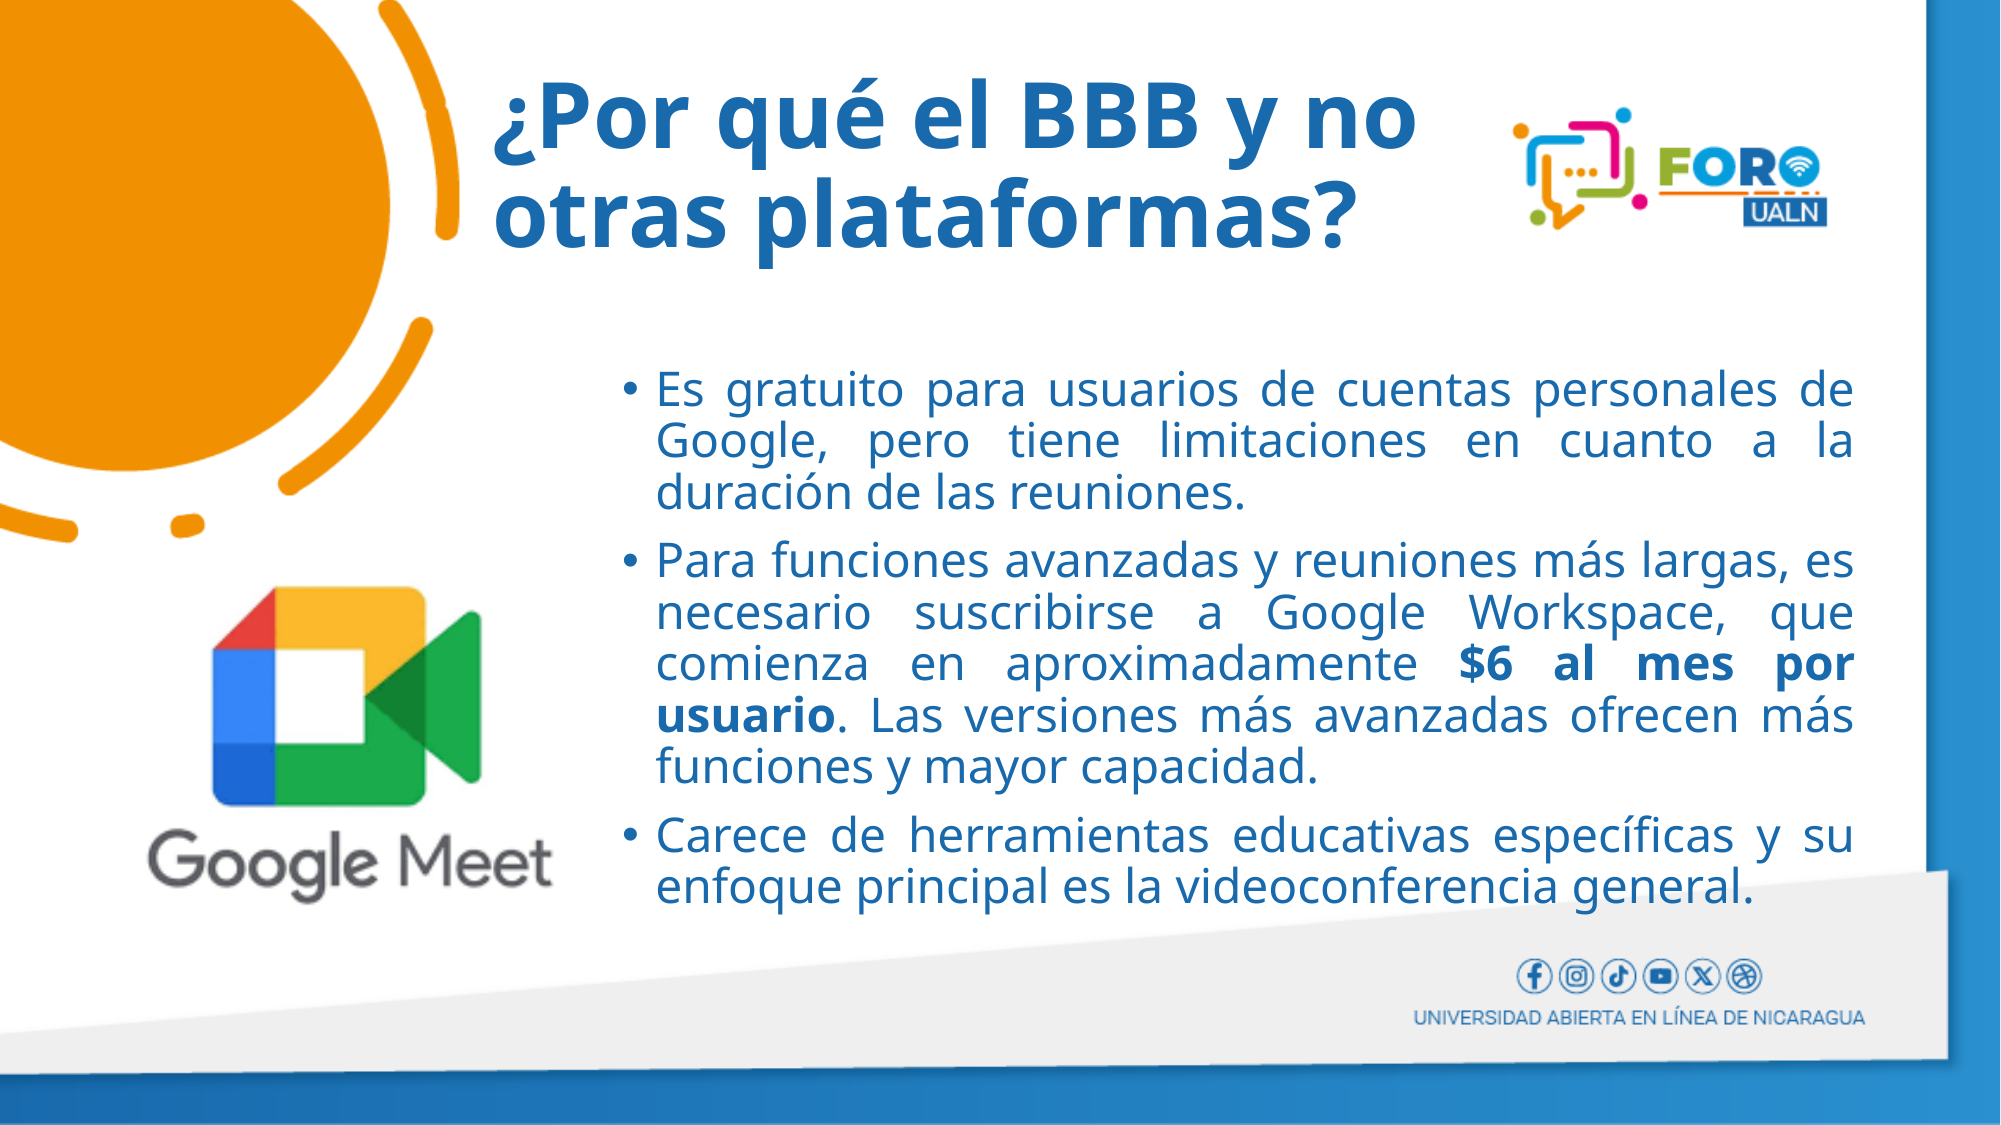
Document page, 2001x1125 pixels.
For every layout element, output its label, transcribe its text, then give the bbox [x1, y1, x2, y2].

picture [0, 0, 2001, 1125]
title ¿Por qué el BBB y no otras plataformas? [477, 59, 1510, 278]
list Es gratuito para usuarios de cuentas personales de Google, pero tiene limitaciones en cuanto a la duración de las reuniones. Para funciones avanzadas y reuniones más largas, es necesario suscribirse a Google Workspace, que comienza en aproximadamente $6 al mes por usuario. Las versiones más avanzadas ofrecen más funciones y mayor capacidad. Carece de herramientas educativas específicas y su enfoque principal es la videoconferencia general. [607, 357, 1871, 932]
